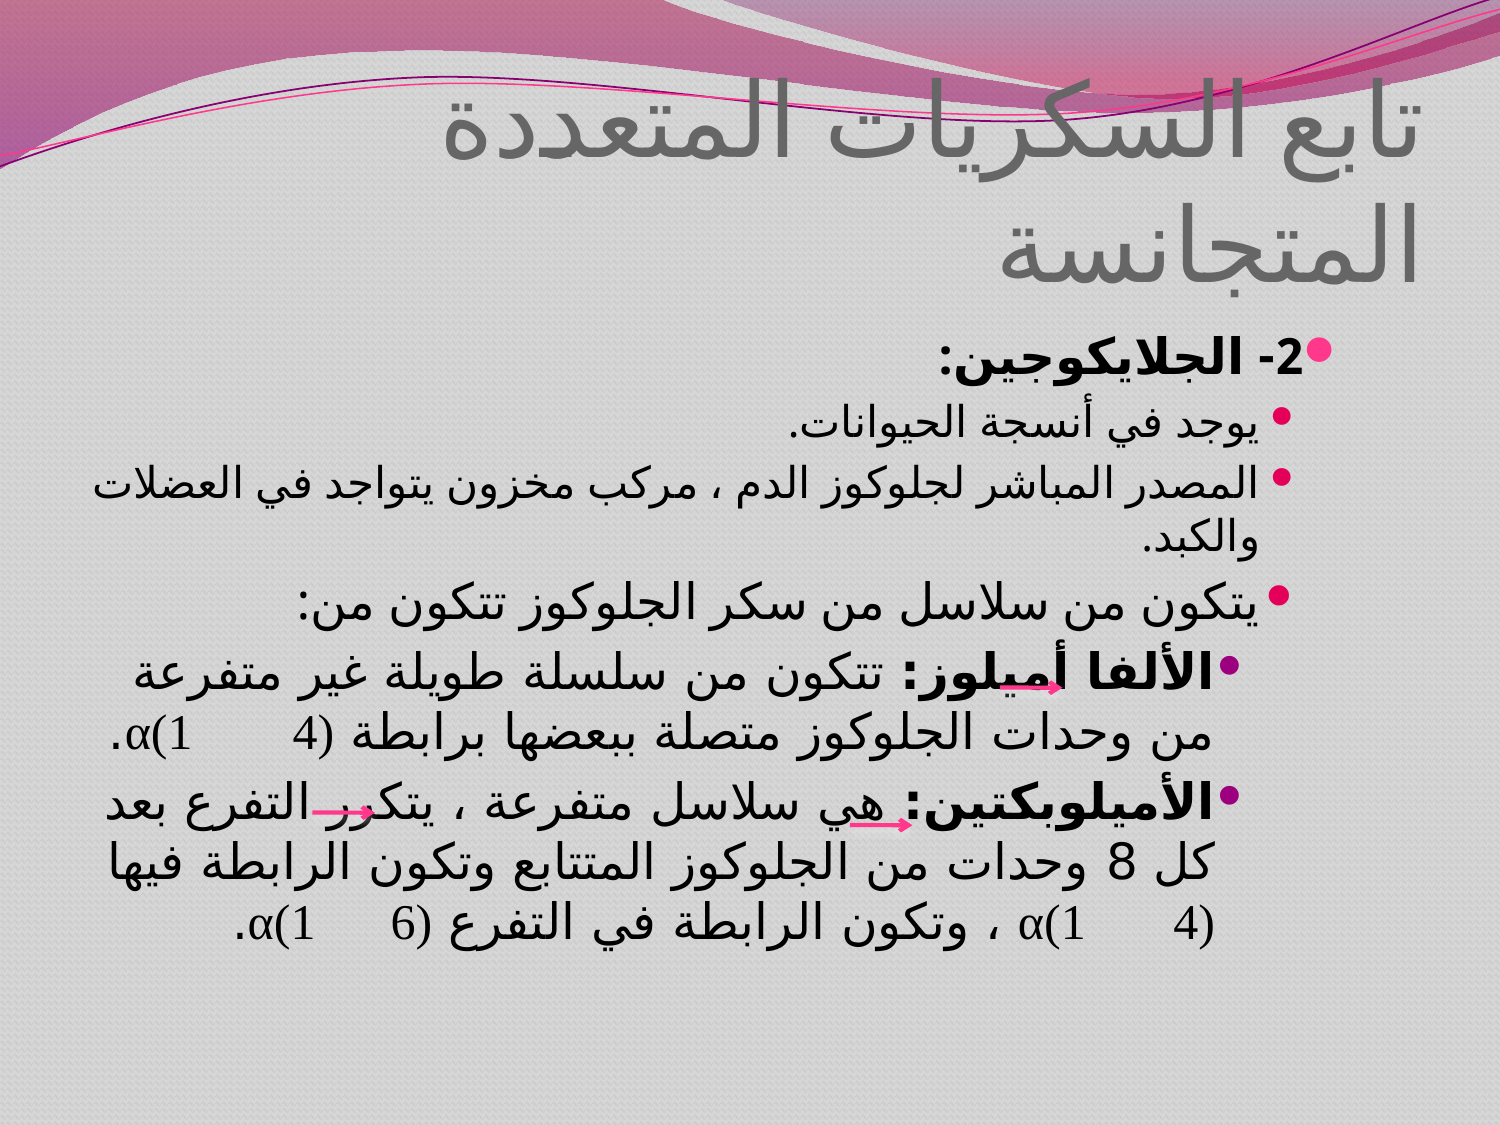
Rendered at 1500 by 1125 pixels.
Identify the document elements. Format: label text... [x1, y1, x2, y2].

list 2- الجلايكوجين: يوجد في أنسجة الحيوانات. المصدر المباشر لجلوكوز الدم ، مركب مخزون يتواجد في العضلات والكبد. يتكون من سلاسل من سكر الجلوكوز تتكون من: الألفا أميلوز: تتكون من سلسلة طويلة غير متفرعة من وحدات الجلوكوز متصلة ببعضها برابطة α(1 4). الأميلوبكتين: هي سلاسل متفرعة ، يتكرر التفرع بعد كل 8 وحدات من الجلوكوز المتتابع وتكون الرابطة فيها α(1 4) ، وتكون الرابطة في التفرع α(1 6). [75, 317, 1425, 1038]
title تابع السكريات المتعددة المتجانسة [75, 115, 1425, 303]
